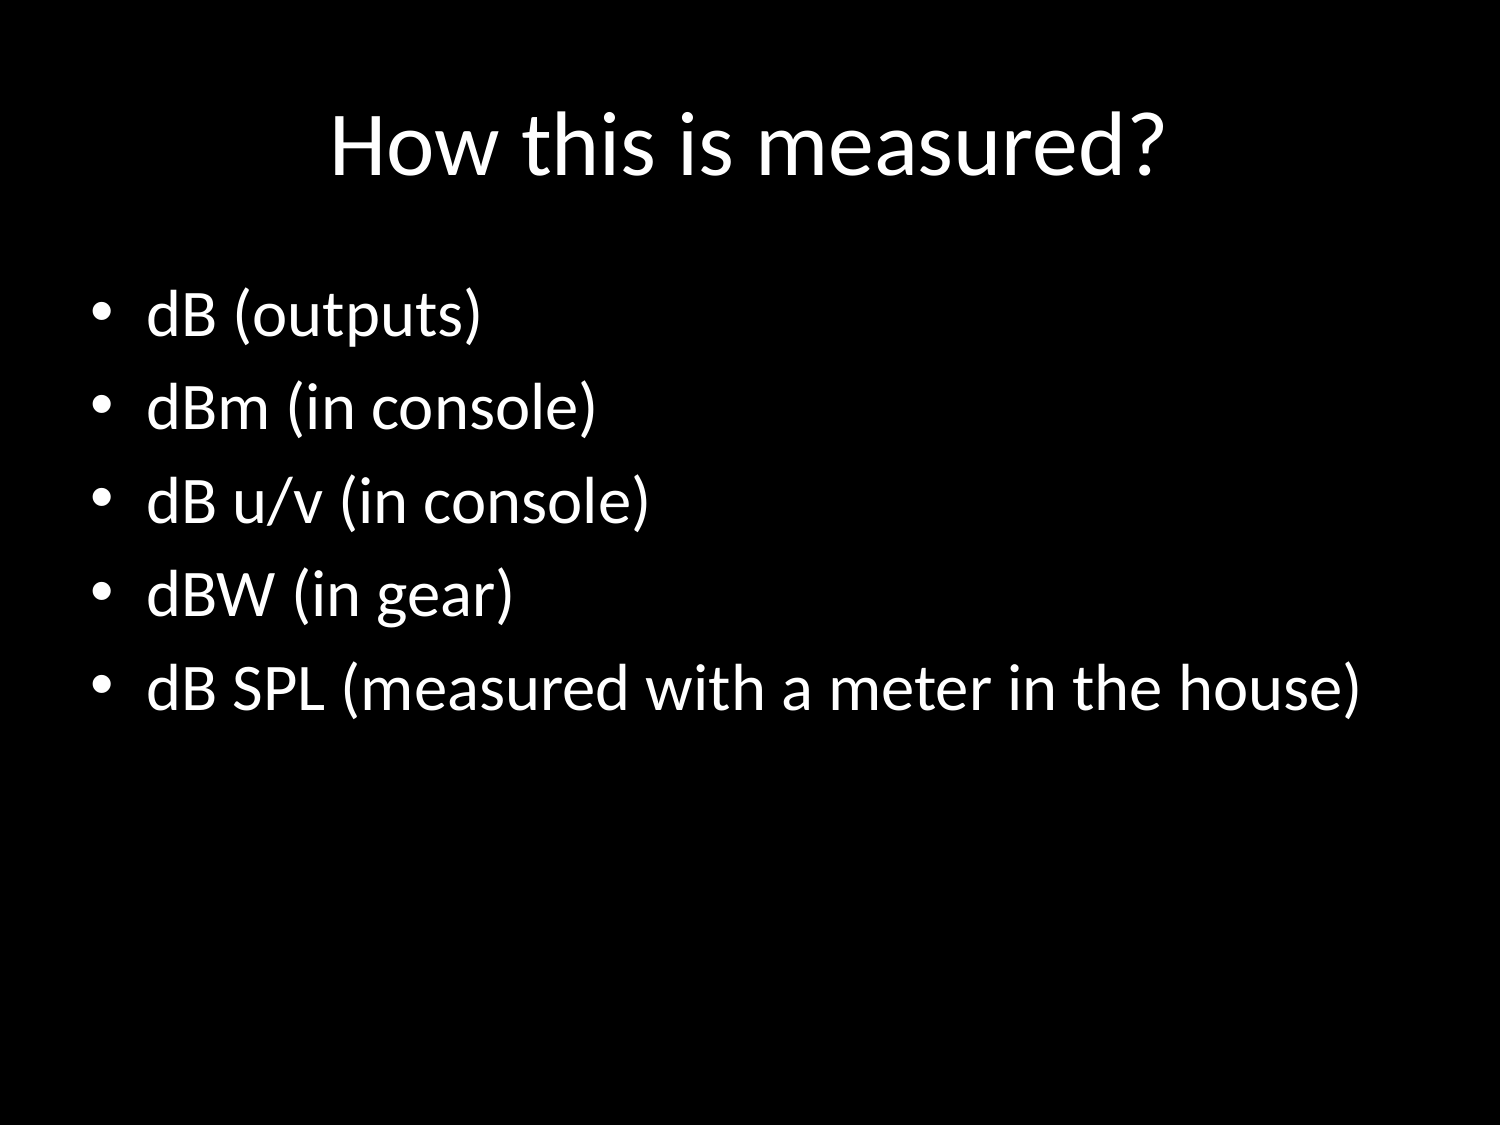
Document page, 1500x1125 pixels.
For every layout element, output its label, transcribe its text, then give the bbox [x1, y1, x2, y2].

list dB (outputs) dBm (in console) dB u/v (in console) dBW (in gear) dB SPL (measured with a meter in the house) [75, 262, 1425, 1005]
title How this is measured? [75, 45, 1425, 233]
